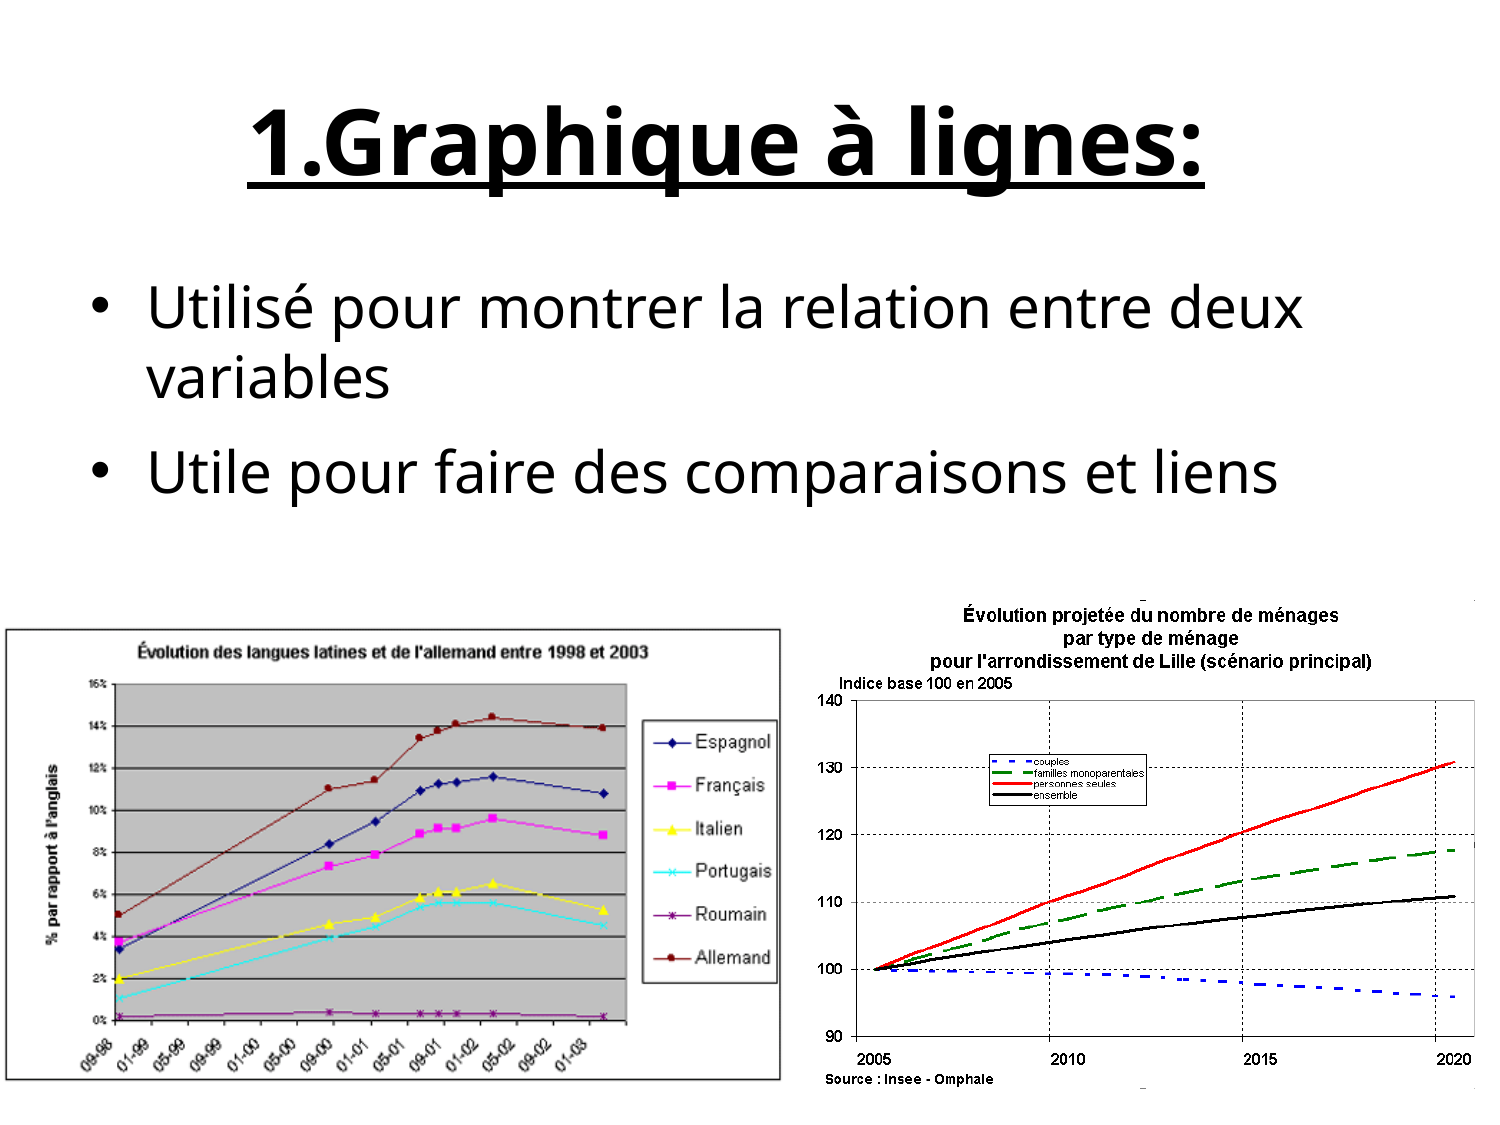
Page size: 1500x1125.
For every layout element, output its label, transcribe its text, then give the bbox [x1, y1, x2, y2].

picture [812, 599, 1476, 1089]
picture [0, 622, 788, 1089]
title 1.Graphique à lignes: [75, 45, 1425, 233]
list Utilisé pour montrer la relation entre deux variables Utile pour faire des comparaisons et liens [75, 262, 1425, 1005]
